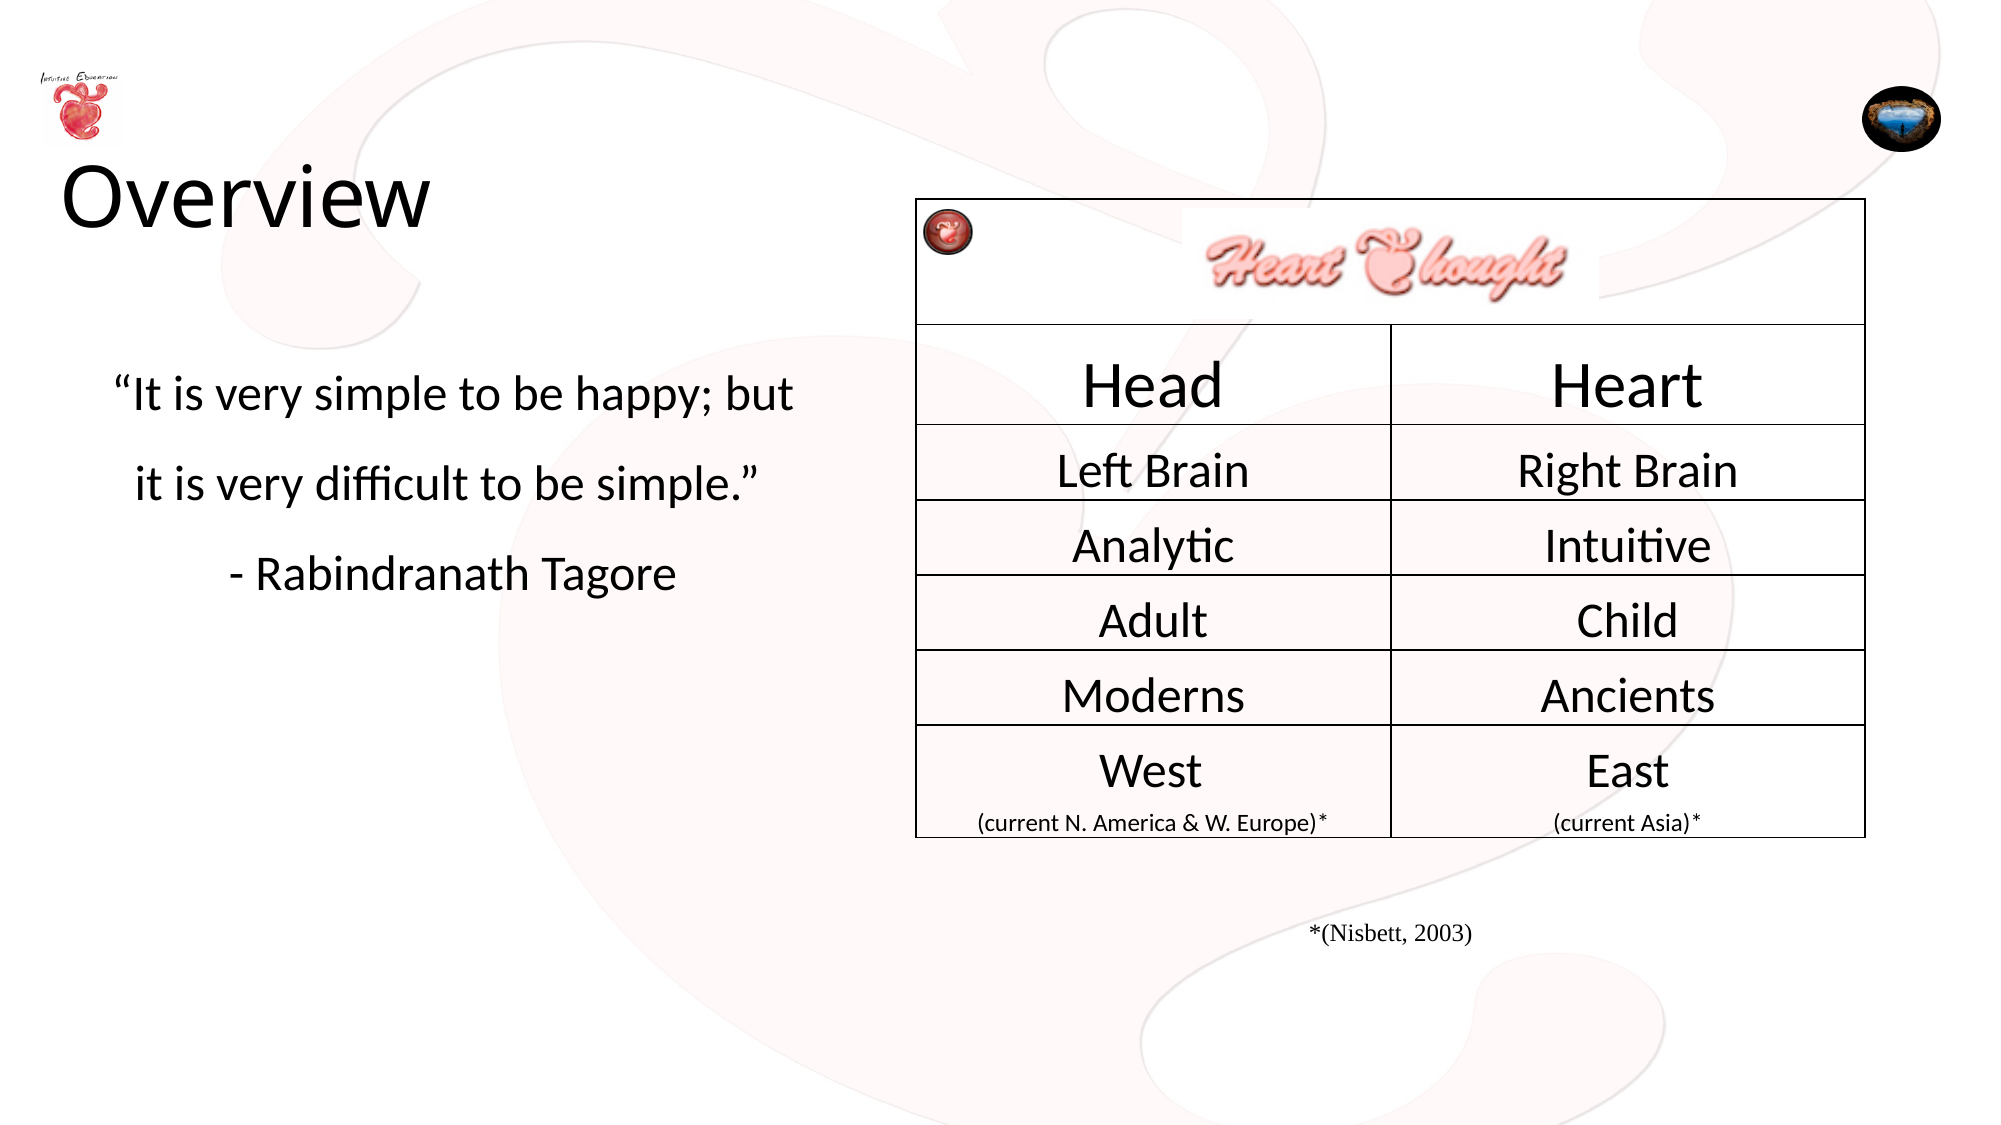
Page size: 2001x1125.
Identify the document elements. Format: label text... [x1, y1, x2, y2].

table_cell Right Brain [1392, 425, 1864, 499]
table_cell Analytic [917, 501, 1390, 574]
text_box “It is very simple to be happy; but it is very difficult to be simple.” - Rabindranath Tagore [85, 323, 821, 609]
table_cell East (current Asia)* [1392, 726, 1864, 837]
picture [27, 70, 137, 98]
picture [1862, 86, 1941, 98]
picture [1182, 208, 1599, 319]
table_cell Moderns [917, 651, 1390, 724]
table_cell Adult [917, 576, 1390, 649]
table_cell Head [917, 376, 1390, 424]
text_box *(Nisbett, 2003) [916, 908, 1866, 999]
table_cell Left Brain [917, 425, 1390, 499]
table_cell Heart [1392, 376, 1864, 424]
table_cell Ancients [1392, 651, 1864, 724]
table_cell West (current N. America & W. Europe)* [917, 726, 1390, 837]
table_cell Child [1392, 576, 1864, 649]
title Overview [0, 98, 2000, 376]
table_cell Intuitive [1392, 501, 1864, 574]
picture [921, 207, 975, 257]
